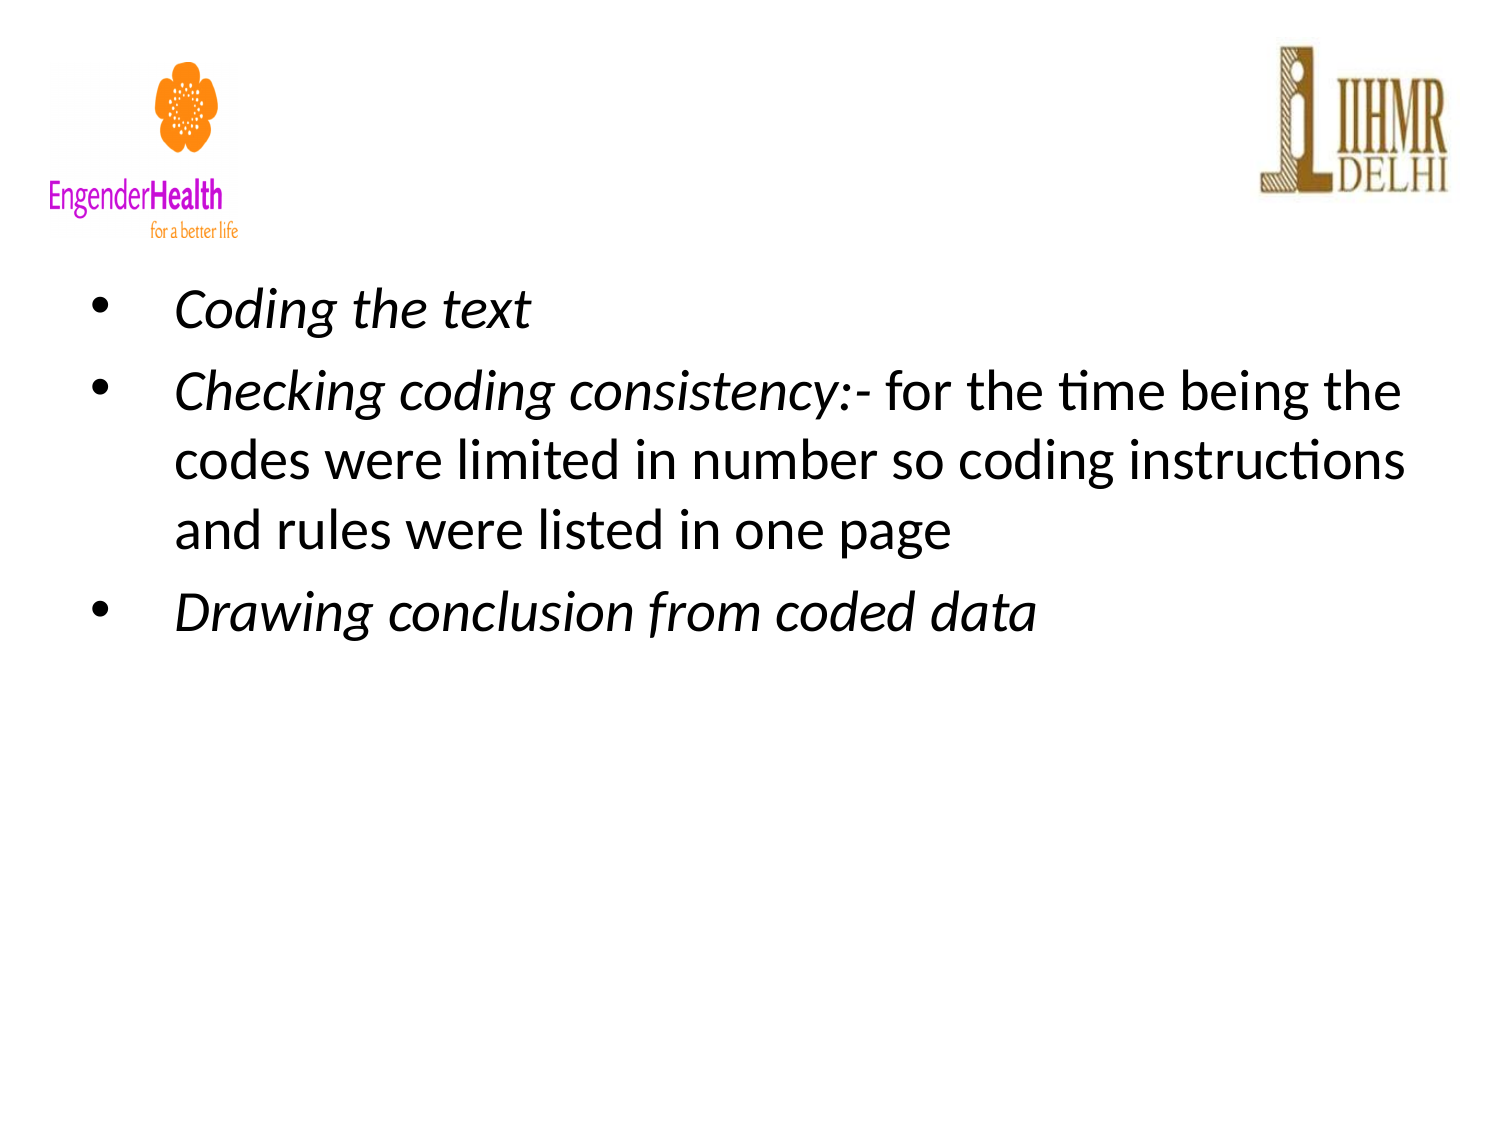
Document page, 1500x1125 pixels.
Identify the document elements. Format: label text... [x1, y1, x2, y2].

picture [49, 62, 238, 238]
picture [1249, 37, 1460, 213]
list Coding the text Checking coding consistency:- for the time being the codes were limited in number so coding instructions and rules were listed in one page Drawing conclusion from coded data [75, 262, 1425, 1005]
